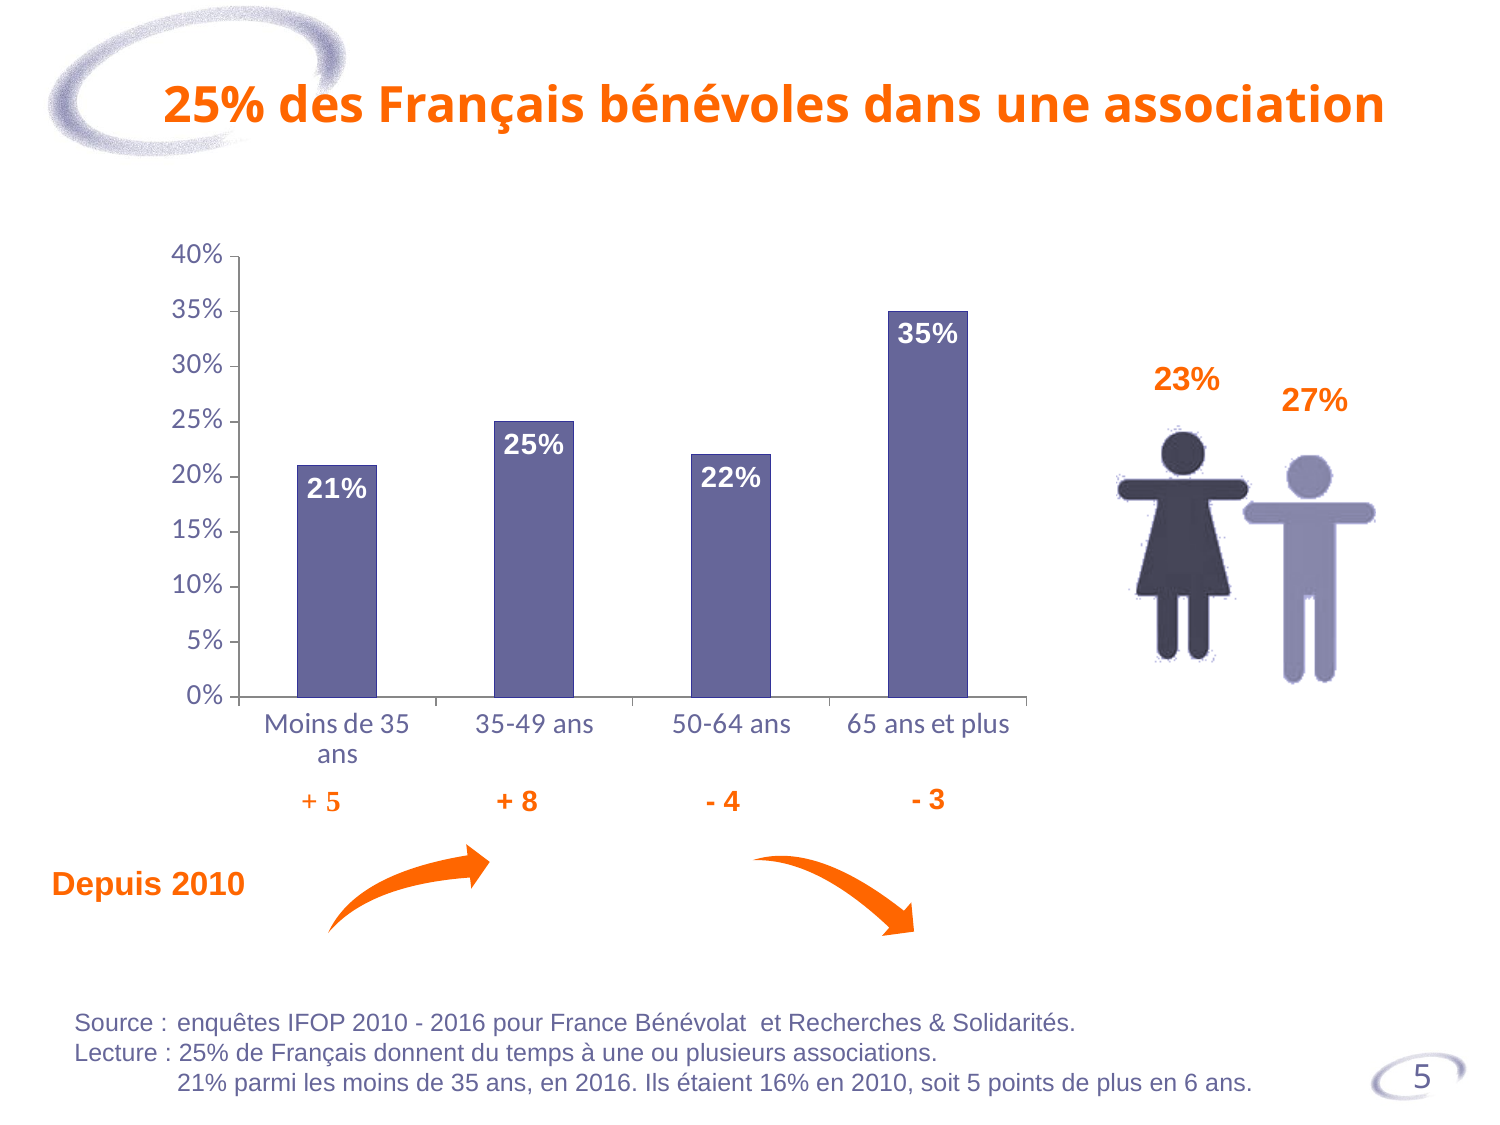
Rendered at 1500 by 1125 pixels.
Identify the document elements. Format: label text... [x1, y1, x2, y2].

text_box Depuis 2010 [36, 855, 278, 910]
text_box 5 [1398, 1047, 1495, 1108]
text_box Source : enquêtes IFOP 2010 - 2016 pour France Bénévolat et Recherches & Solidarités. Lecture : 25% de Français donnent du temps à une ou plusieurs associations. 21% parmi les moins de 35 ans, en 2016. Ils étaient 16% en 2010, soit 5 points de plus en 6 ans. [59, 999, 1370, 1105]
chart [148, 201, 1047, 829]
picture [1115, 424, 1377, 691]
text_box 23% [1127, 349, 1247, 405]
picture [10, 0, 361, 174]
text_box 25% des Français bénévoles dans une association [148, 8, 1499, 197]
text_box [752, 855, 915, 936]
picture [1358, 1050, 1398, 1106]
text_box 27% [1255, 371, 1374, 423]
text_box [328, 844, 490, 934]
